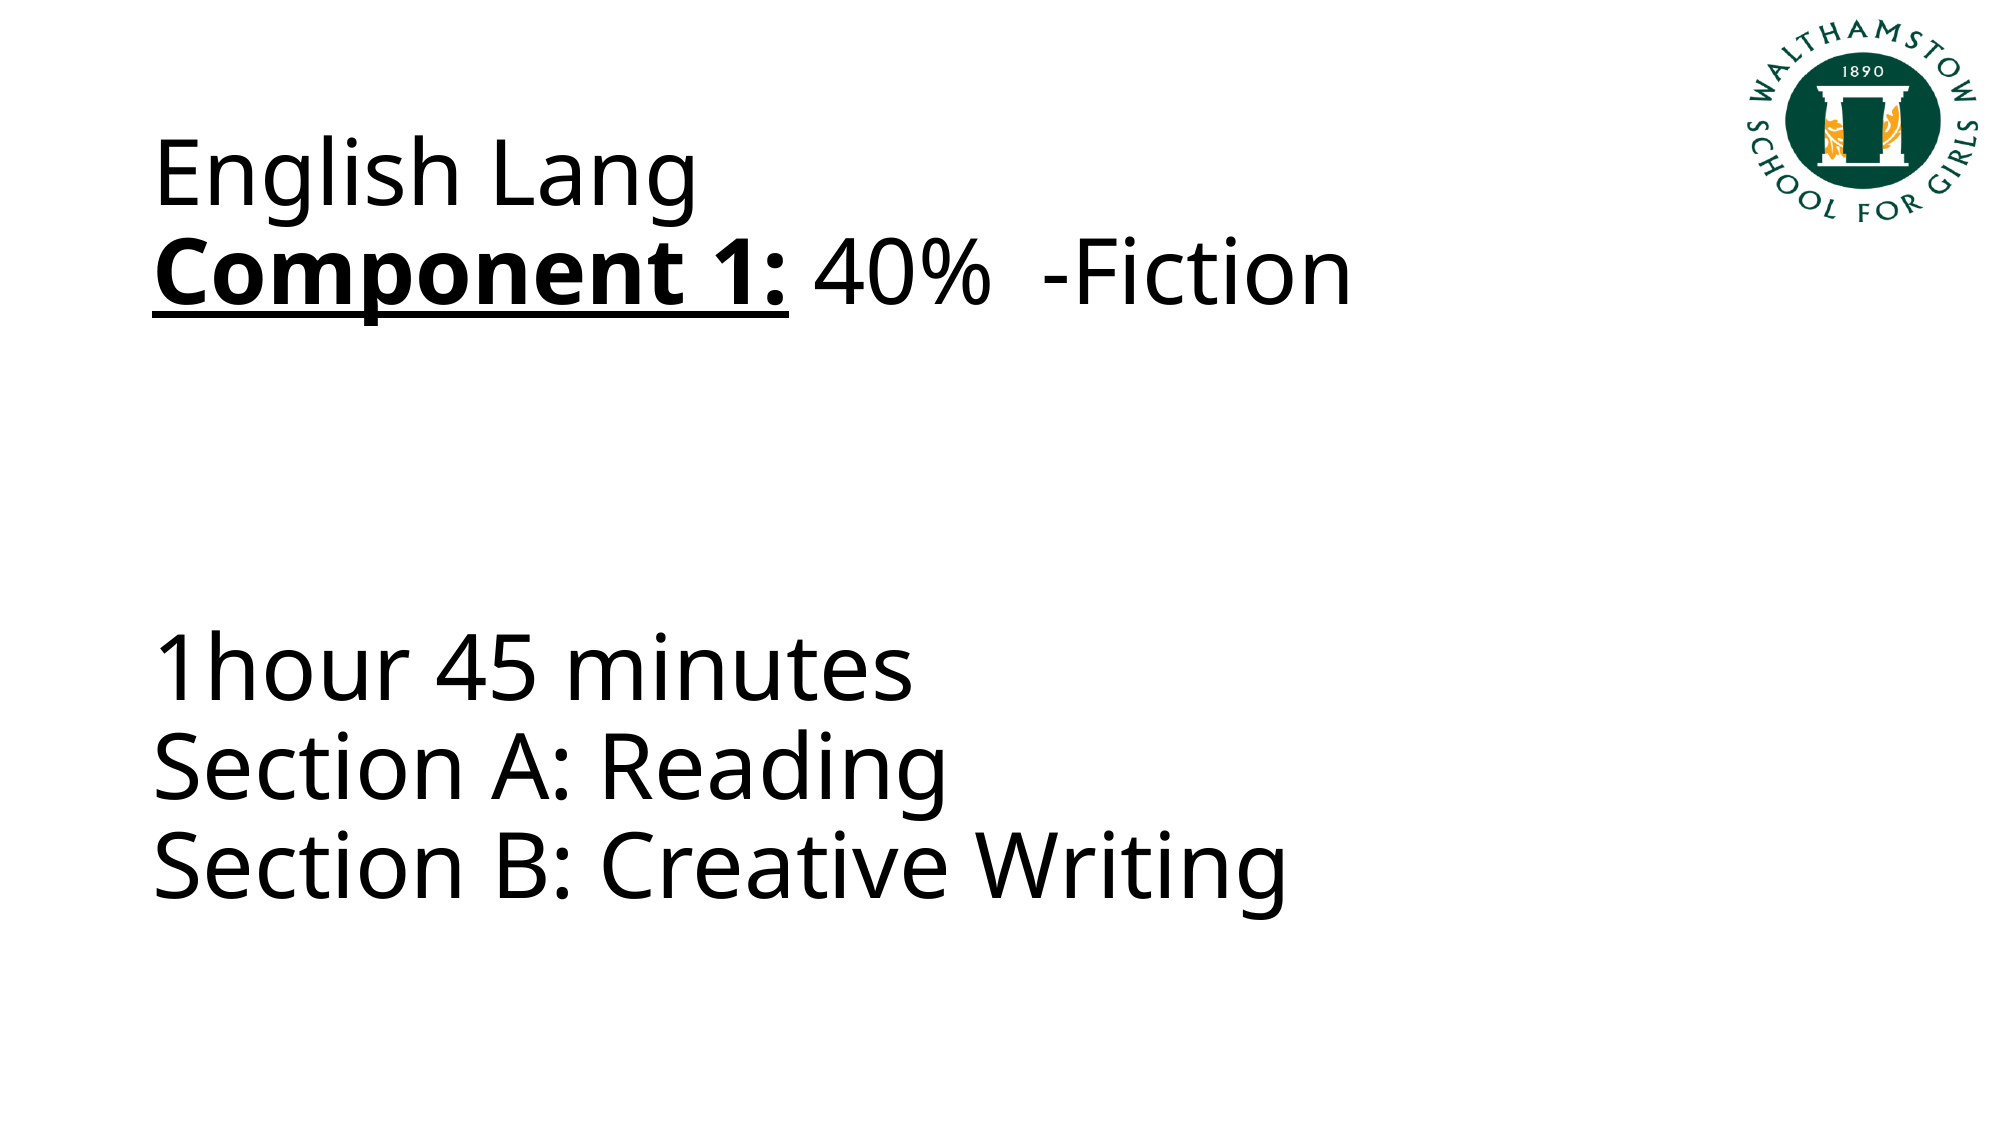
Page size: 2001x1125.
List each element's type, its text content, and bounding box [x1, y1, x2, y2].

title English Lang Component 1: 40% -Fiction 1hour 45 minutes Section A: Reading Section B: Creative Writing [137, 59, 1863, 985]
picture [1747, 19, 1978, 222]
